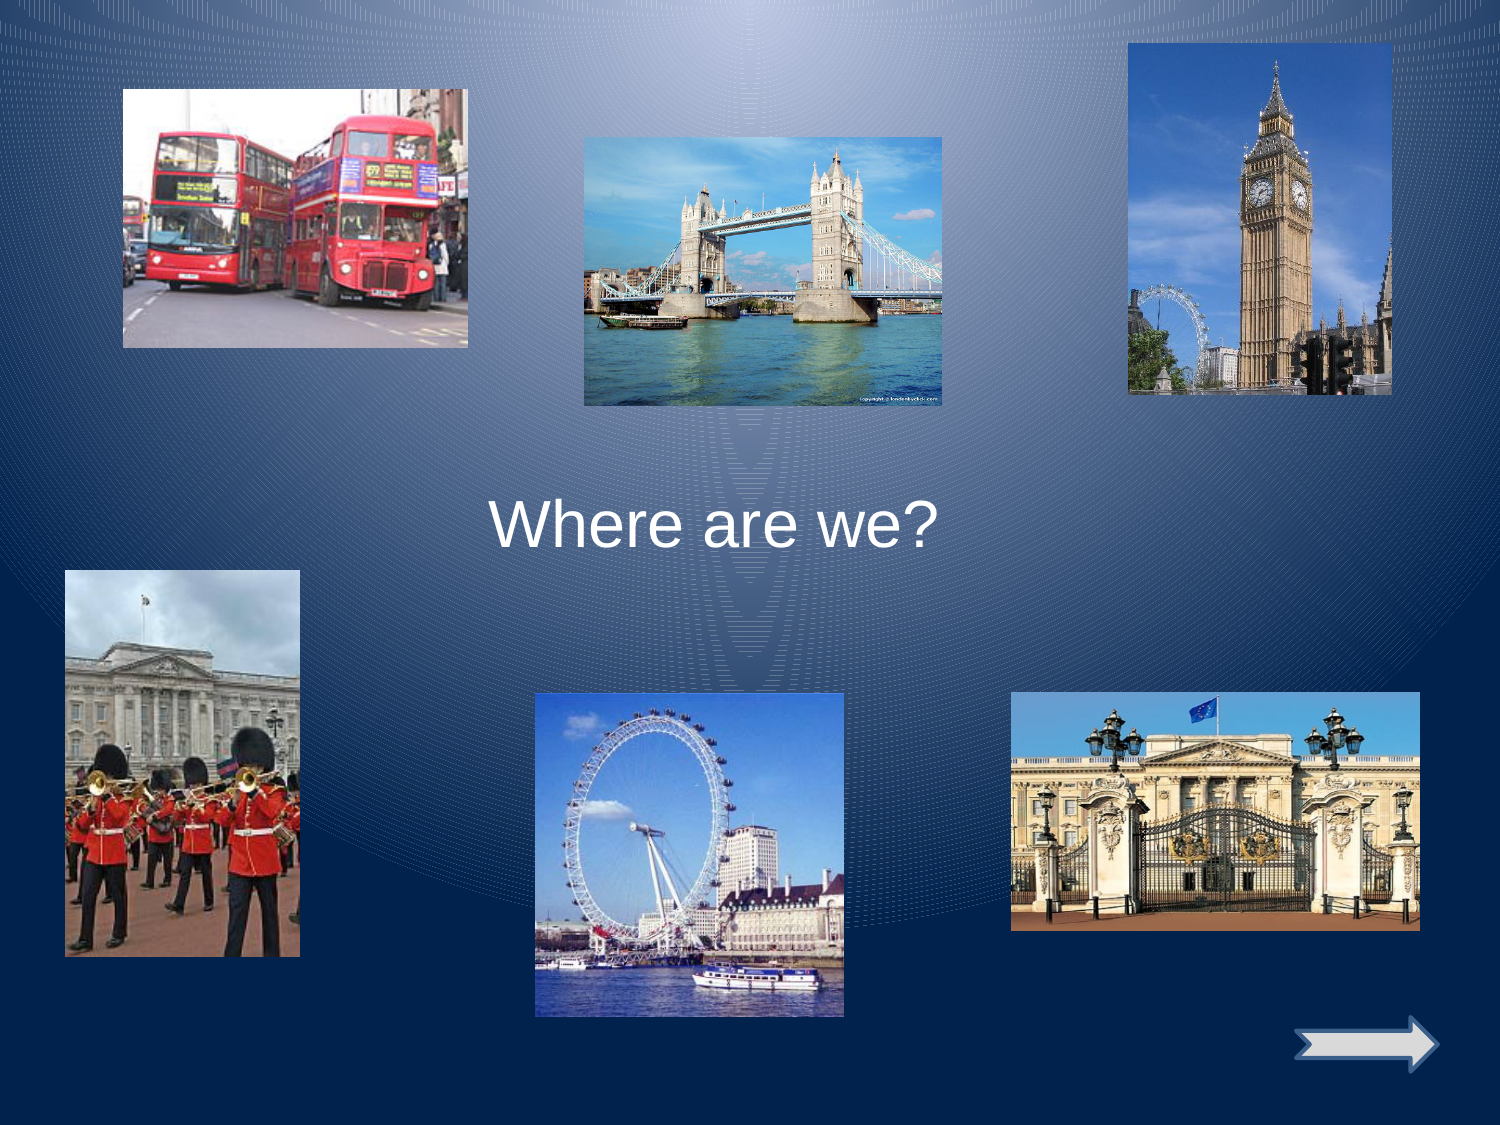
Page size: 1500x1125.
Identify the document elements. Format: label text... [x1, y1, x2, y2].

picture [123, 89, 468, 348]
text_box Where are we? [467, 473, 961, 568]
picture [535, 693, 844, 1018]
text_box [1294, 1015, 1440, 1074]
picture [65, 570, 301, 957]
picture [583, 136, 942, 406]
picture [1127, 42, 1392, 395]
picture [1011, 692, 1420, 931]
